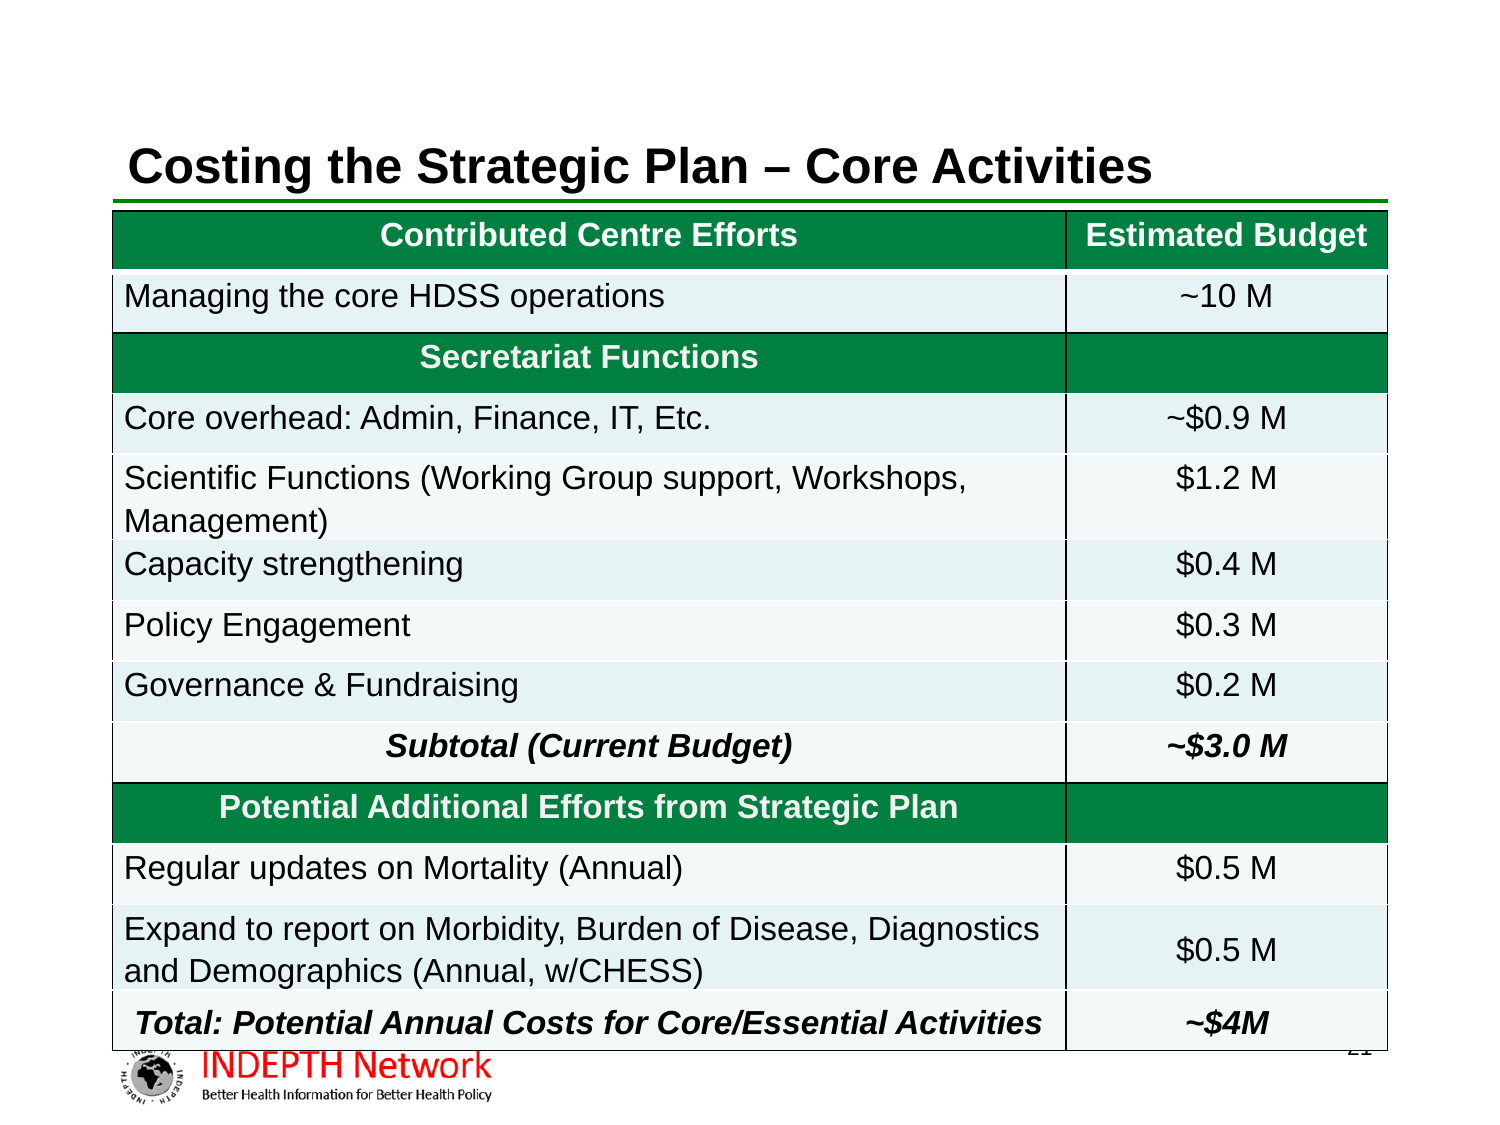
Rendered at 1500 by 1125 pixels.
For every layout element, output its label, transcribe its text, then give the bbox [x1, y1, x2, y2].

table_header Contributed Centre Efforts [113, 212, 1065, 269]
table_cell [1067, 334, 1387, 393]
table_cell Scientific Functions (Working Group support, Workshops, Management) [113, 455, 1065, 539]
table_cell Expand to report on Morbidity, Burden of Disease, Diagnostics and Demographics (Annual, w/CHESS) [113, 905, 1065, 989]
table_cell ~$3.0 M [1067, 723, 1387, 782]
table_cell Core overhead: Admin, Finance, IT, Etc. [113, 394, 1065, 453]
table_cell $0.5 M [1067, 845, 1387, 904]
table_cell Governance & Fundraising [113, 662, 1065, 721]
table_cell $0.4 M [1067, 540, 1387, 600]
table_cell $1.2 M [1067, 455, 1387, 539]
table_cell Secretariat Functions [113, 334, 1065, 393]
table_cell $0.3 M [1067, 601, 1387, 660]
table_header Estimated Budget [1067, 212, 1387, 269]
table_cell $0.5 M [1067, 905, 1387, 989]
slide_number 21 [1074, 1051, 1388, 1100]
table_cell Potential Additional Efforts from Strategic Plan [113, 784, 1065, 843]
table_cell Regular updates on Mortality (Annual) [113, 845, 1065, 904]
table_cell Capacity strengthening [113, 540, 1065, 600]
table_cell [1067, 784, 1387, 843]
table_cell $0.2 M [1067, 662, 1387, 721]
table_cell ~10 M [1067, 275, 1387, 332]
table_cell Total: Potential Annual Costs for Core/Essential Activities [113, 991, 1065, 1050]
table_cell Managing the core HDSS operations [113, 275, 1065, 332]
picture [112, 1051, 506, 1117]
table_cell Policy Engagement [113, 601, 1065, 660]
title Costing the Strategic Plan – Core Activities [112, 63, 1388, 201]
table_cell Subtotal (Current Budget) [113, 723, 1065, 782]
table_cell ~$4M [1067, 991, 1387, 1050]
table_cell ~$0.9 M [1067, 394, 1387, 453]
